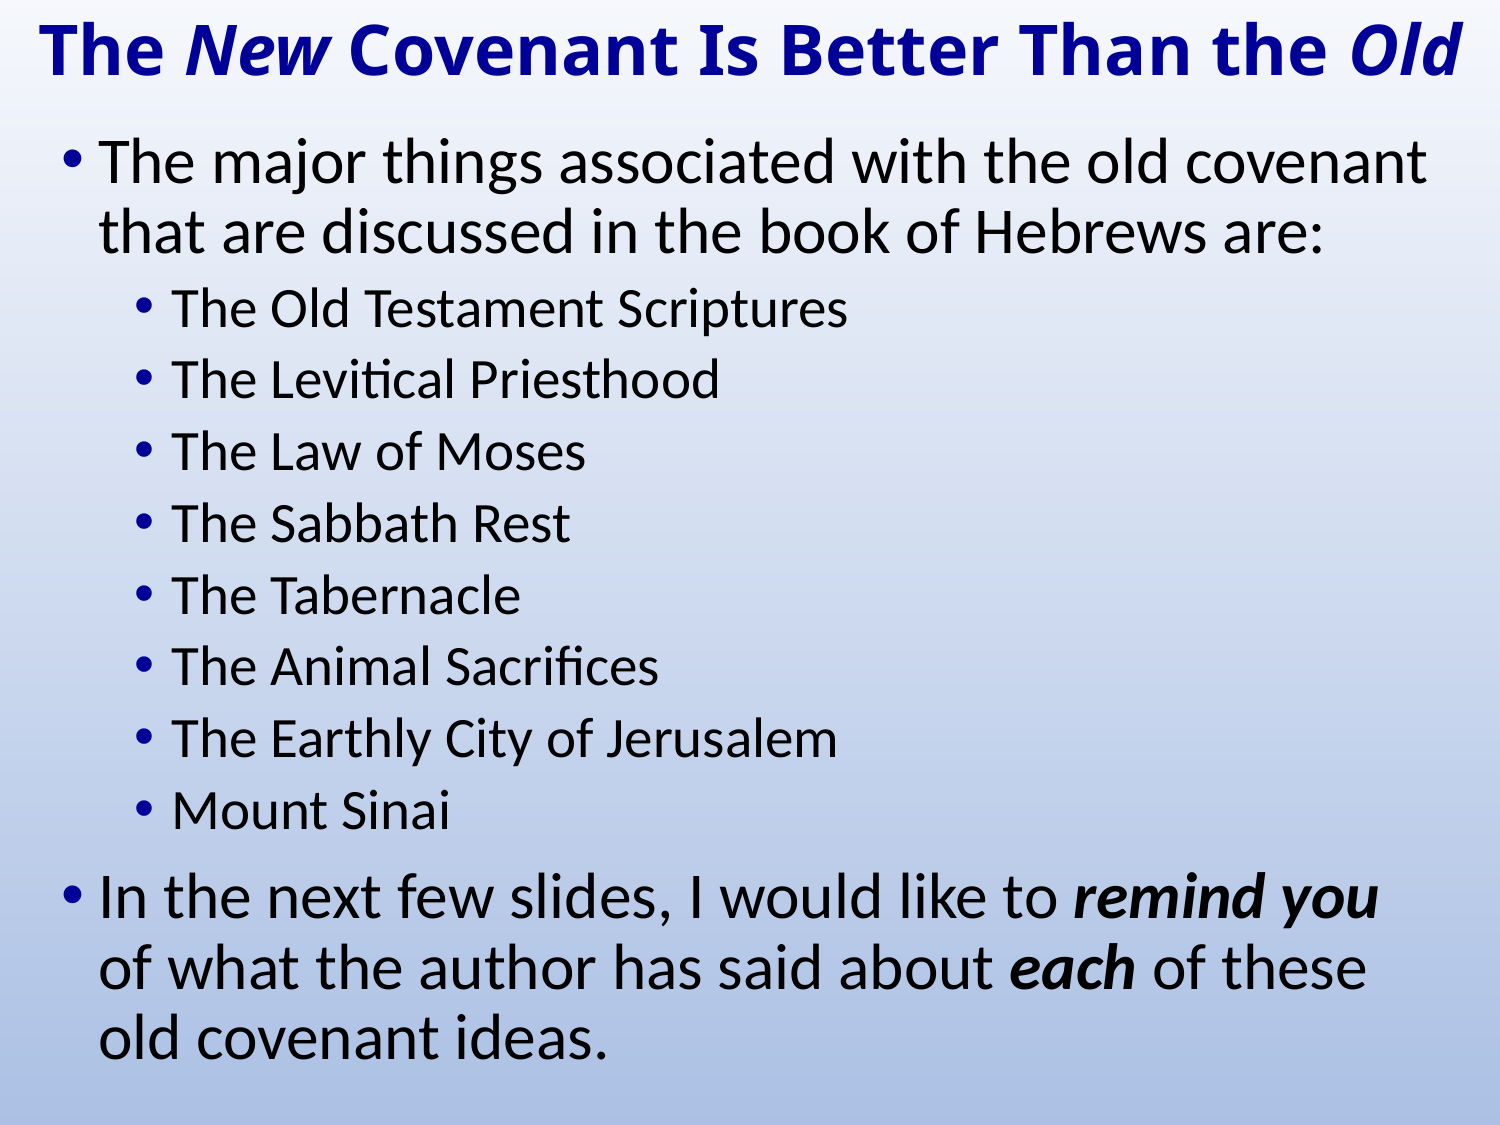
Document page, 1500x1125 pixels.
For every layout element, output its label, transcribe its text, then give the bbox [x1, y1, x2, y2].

list The major things associated with the old covenant that are discussed in the book of Hebrews are: The Old Testament Scriptures The Levitical Priesthood The Law of Moses The Sabbath Rest The Tabernacle The Animal Sacrifices The Earthly City of Jerusalem Mount Sinai In the next few slides, I would like to remind you of what the author has said about each of these old covenant ideas. [46, 119, 1444, 1106]
title The New Covenant Is Better Than the Old [0, 0, 1500, 106]
